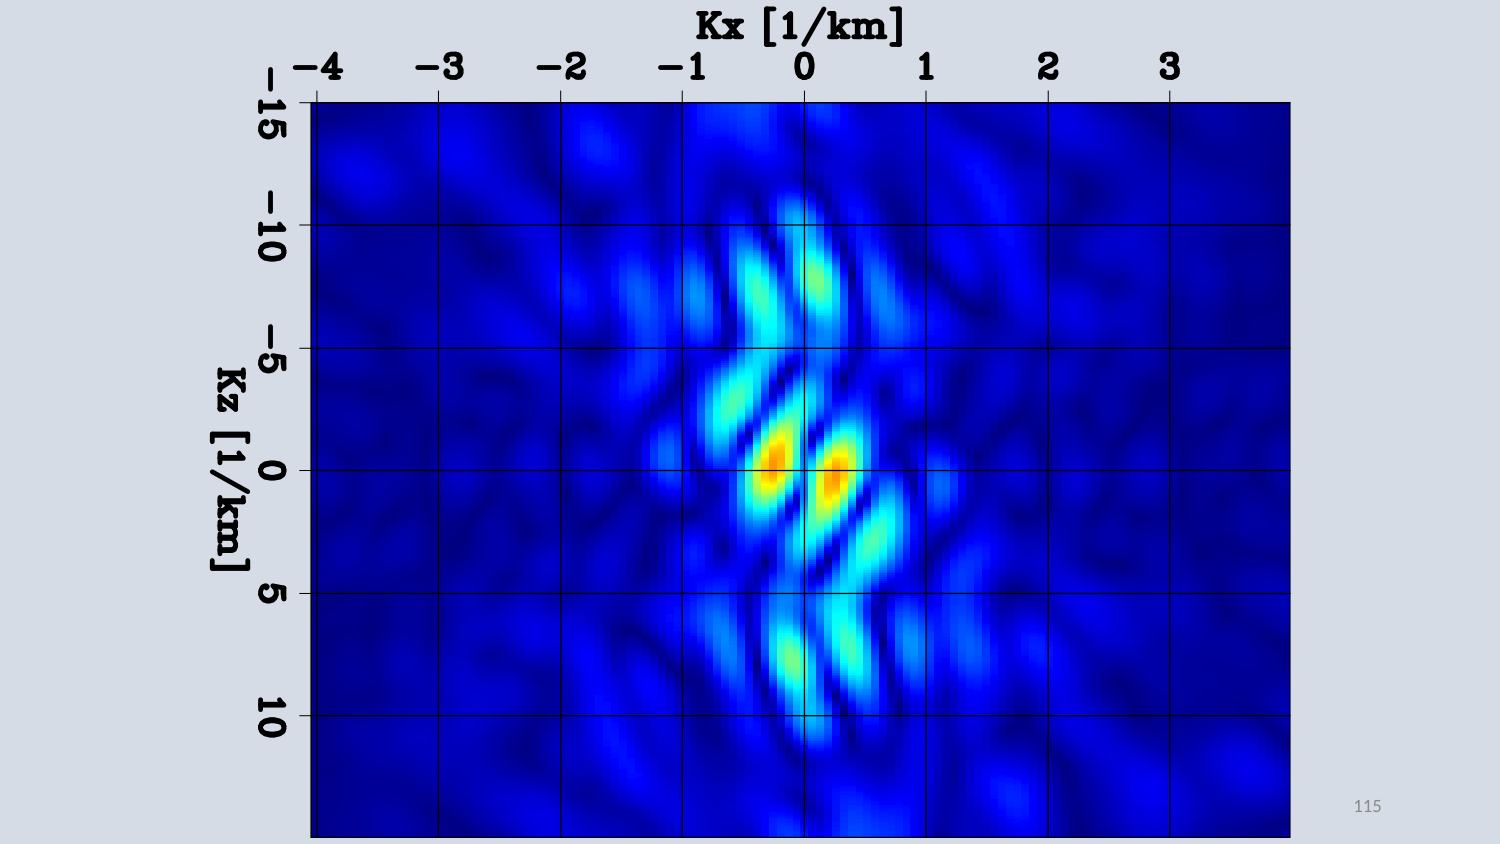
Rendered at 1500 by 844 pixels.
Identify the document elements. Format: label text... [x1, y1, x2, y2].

slide_number 115 [1297, 782, 1397, 827]
picture [203, 0, 1297, 844]
